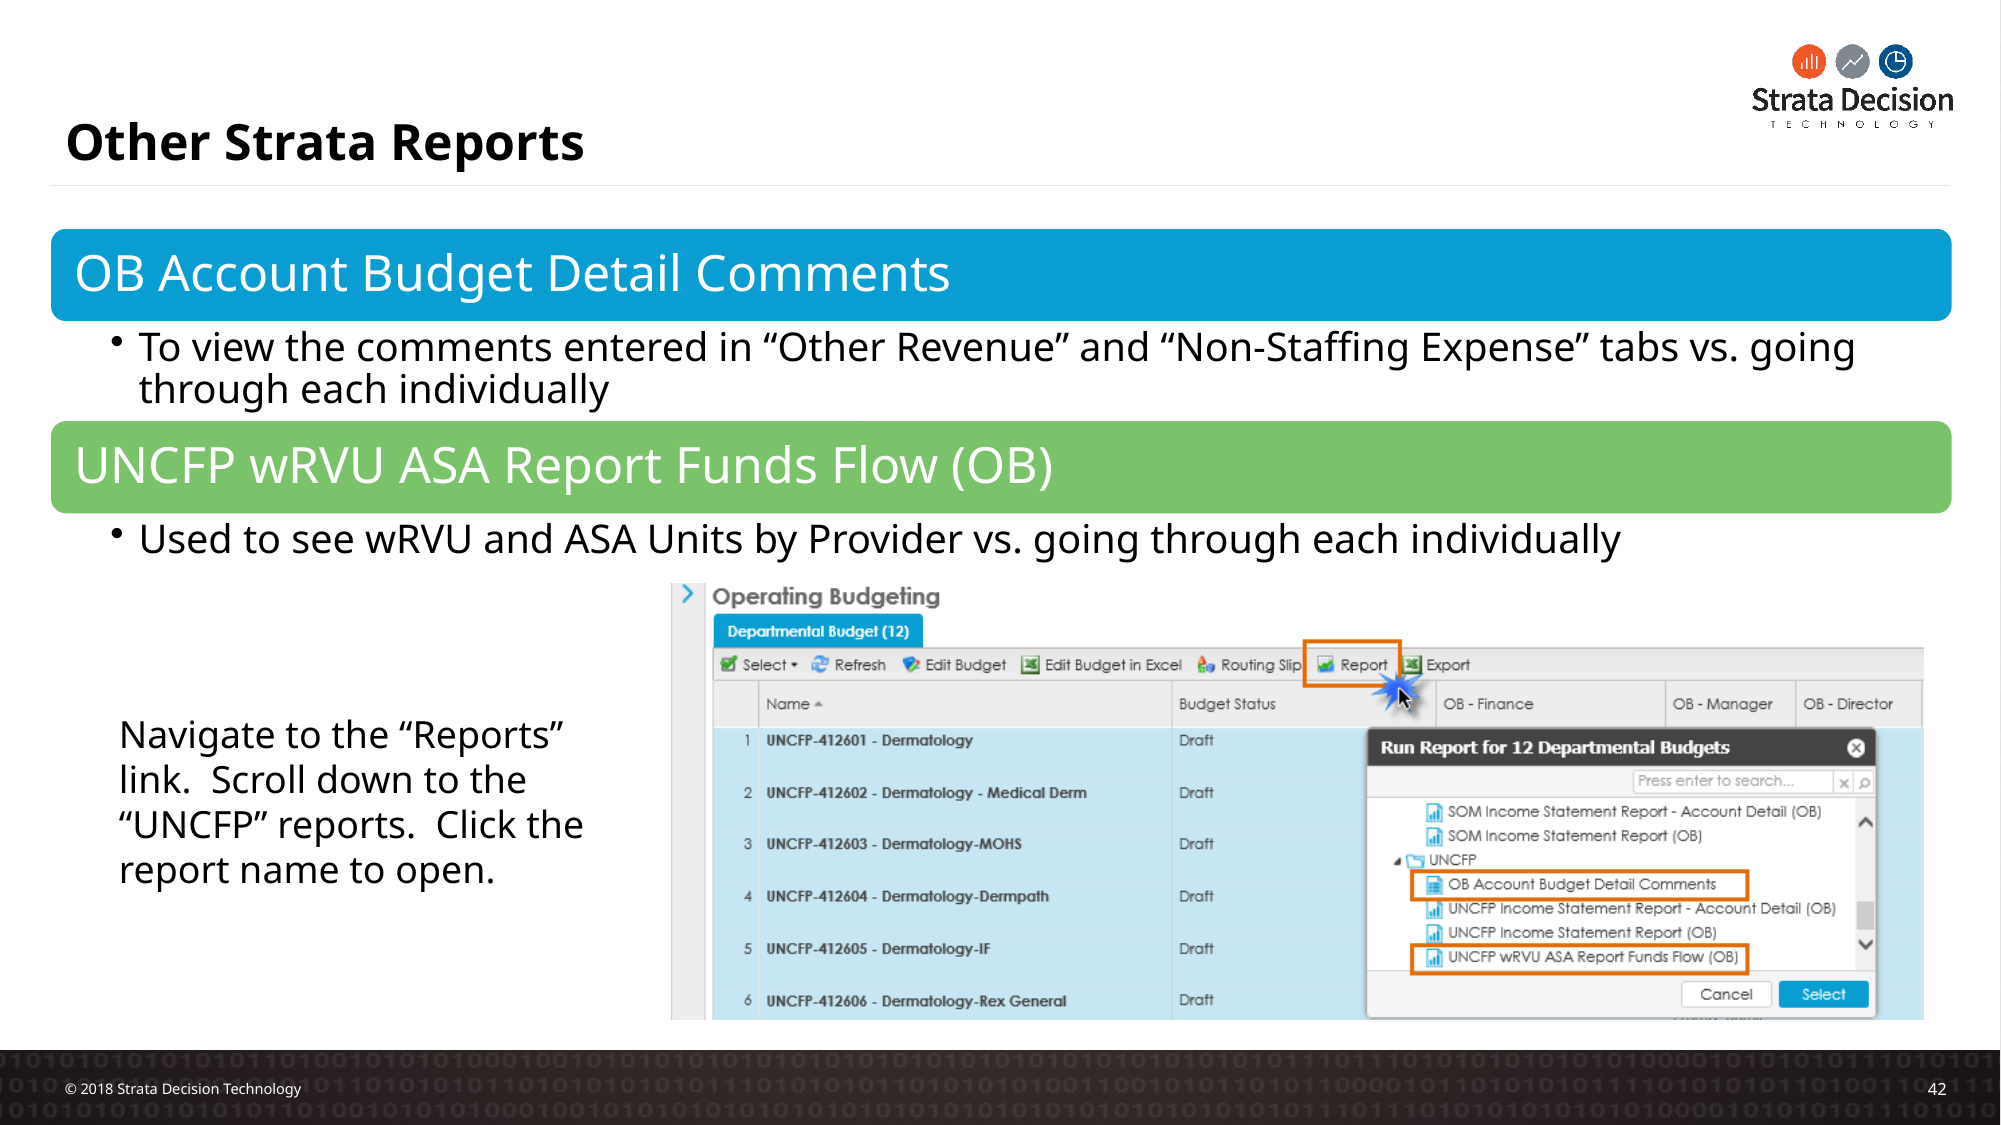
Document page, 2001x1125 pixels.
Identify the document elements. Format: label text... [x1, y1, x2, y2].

text_box Navigate to the “Reports” link. Scroll down to the “UNCFP” reports. Click the report name to open. [104, 703, 643, 899]
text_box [49, 223, 1953, 585]
picture [1740, 37, 1965, 139]
picture [0, 0, 2001, 1125]
title Other Strata Reports [50, 14, 1650, 180]
picture [671, 583, 1924, 1020]
